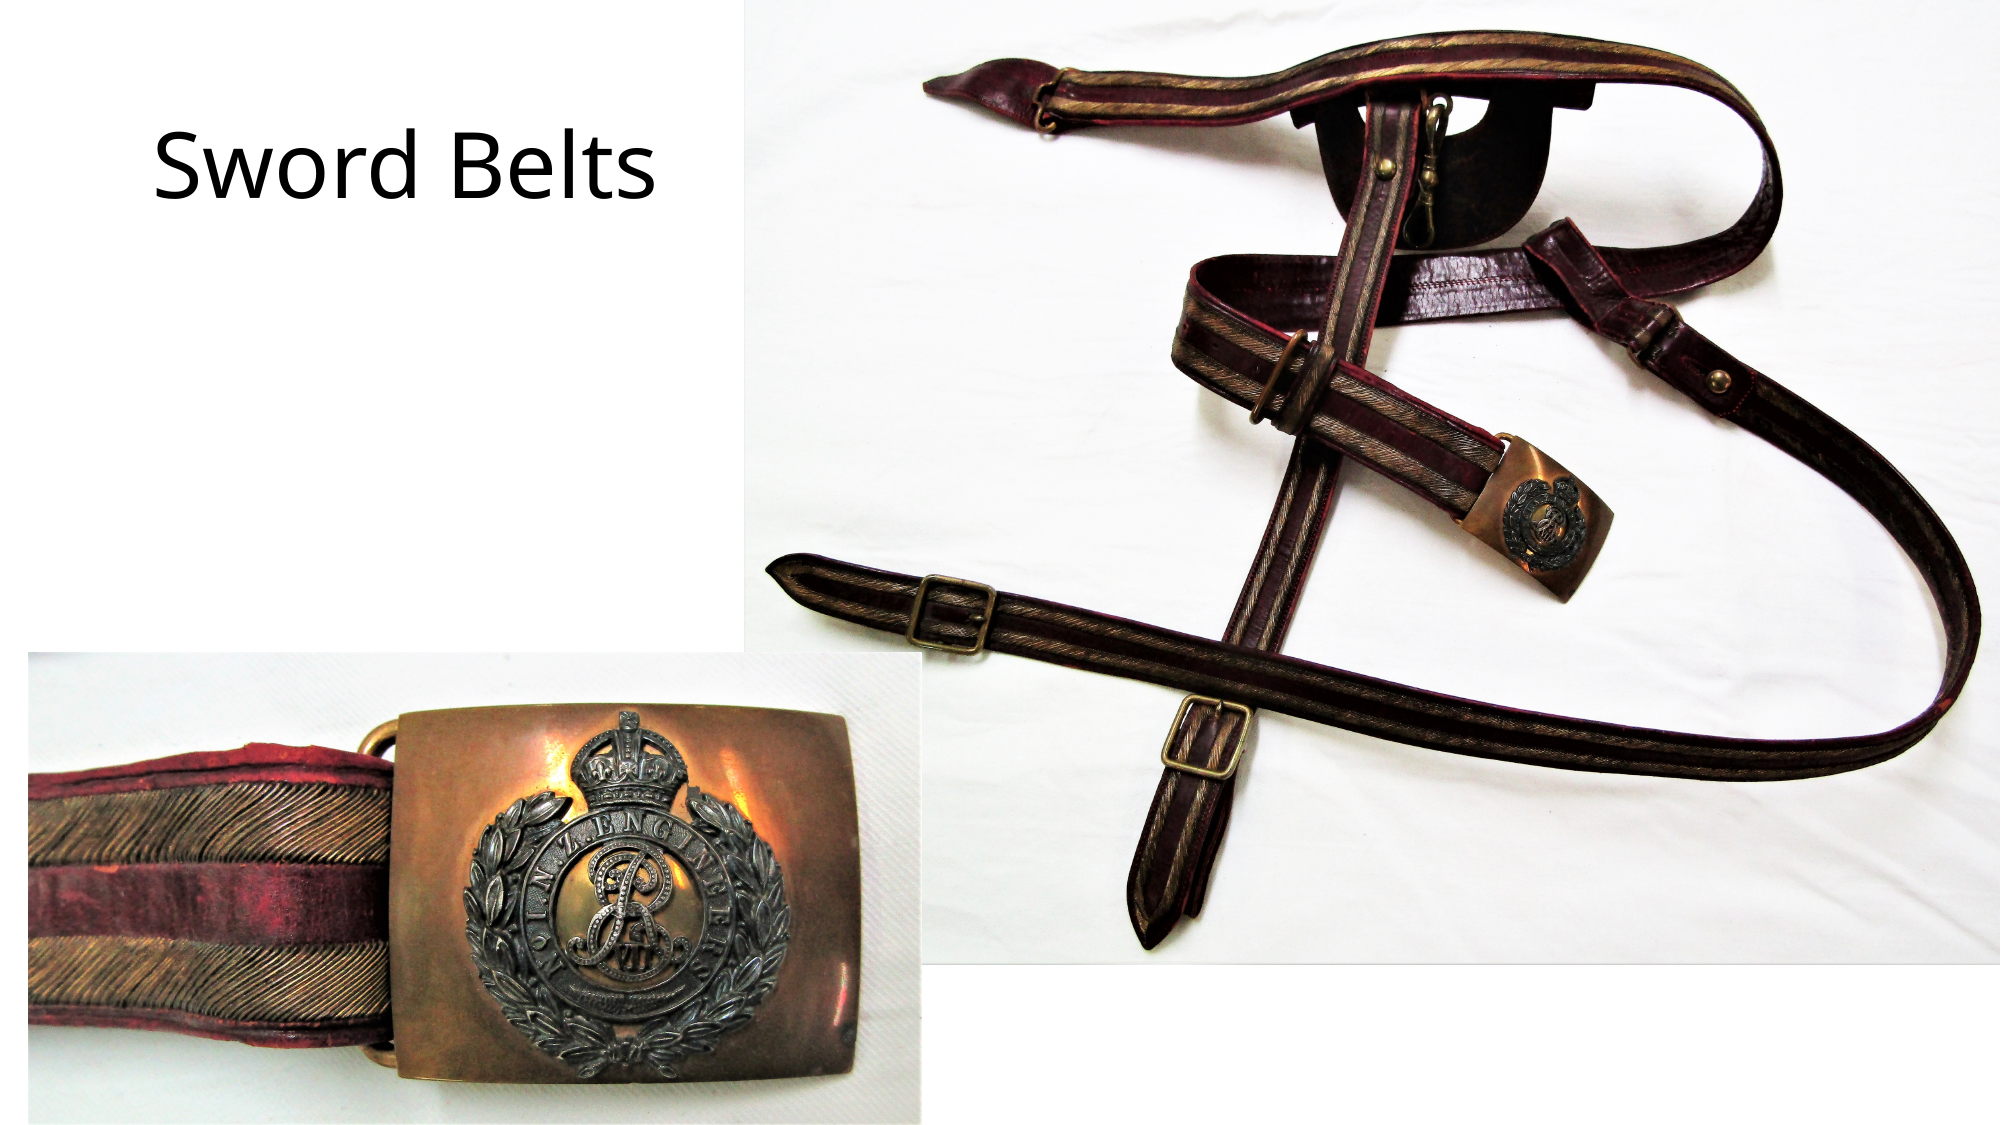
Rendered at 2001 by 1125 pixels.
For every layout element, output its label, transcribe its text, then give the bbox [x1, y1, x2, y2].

title Sword Belts [137, 59, 744, 278]
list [744, 0, 2000, 965]
picture [28, 652, 922, 1125]
